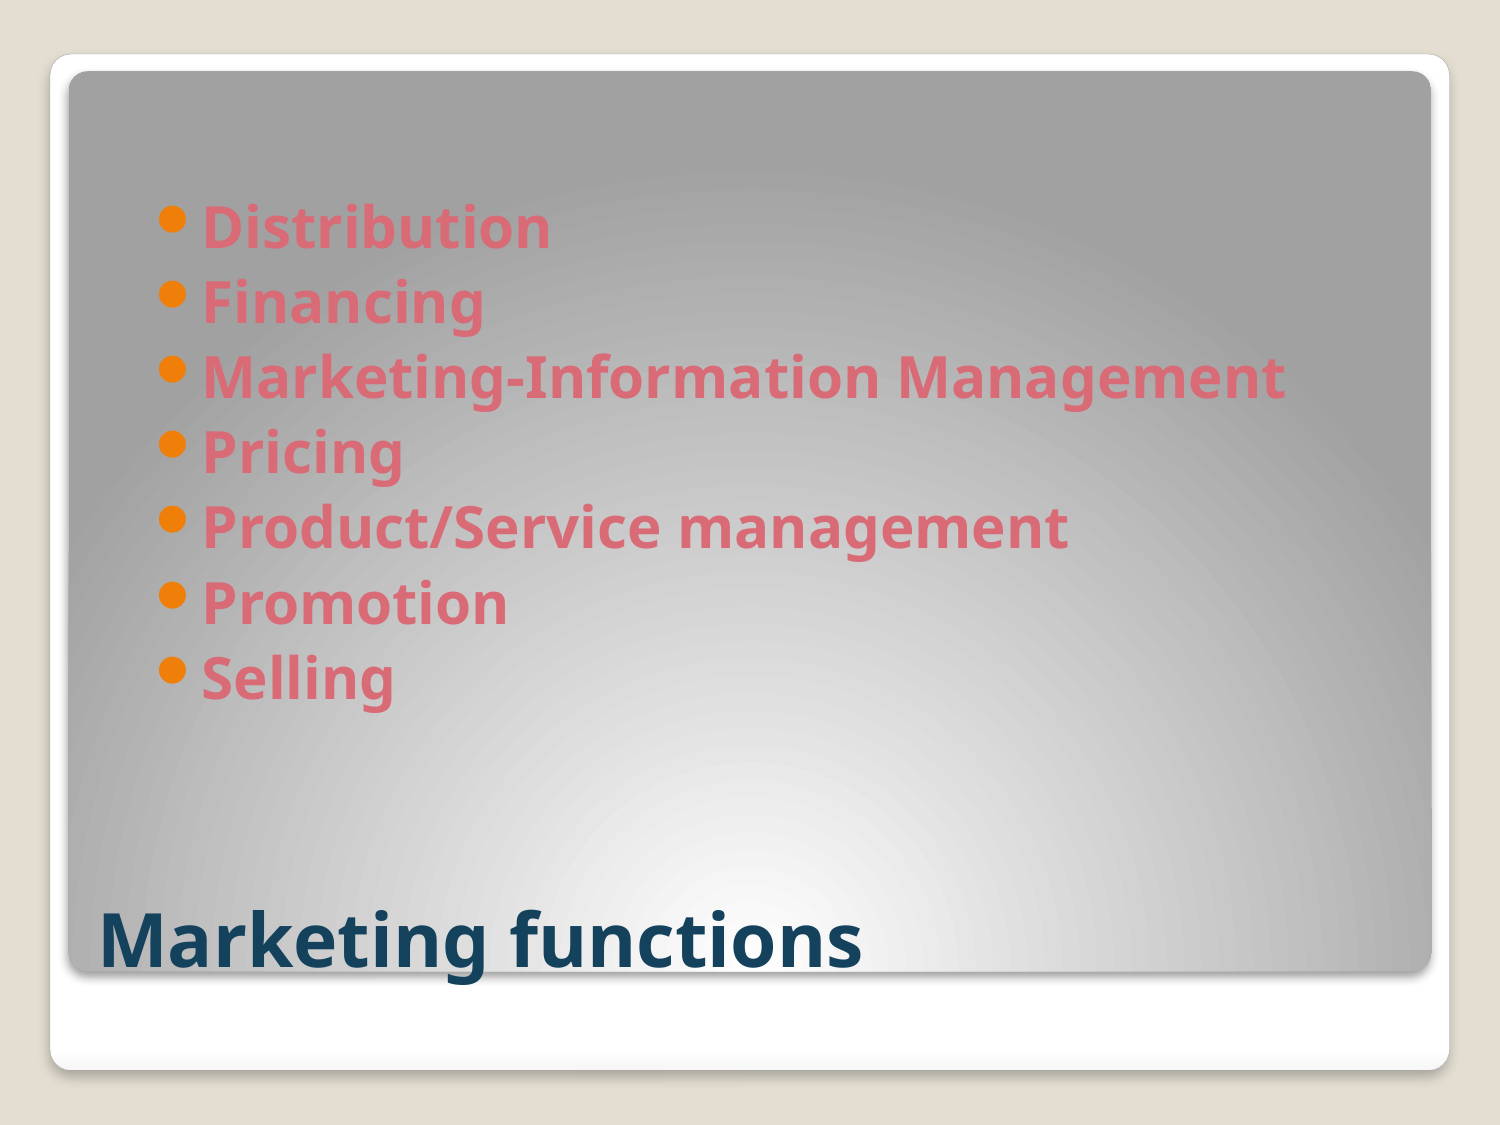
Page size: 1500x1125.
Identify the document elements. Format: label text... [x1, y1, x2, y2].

title Marketing functions [82, 817, 1425, 990]
list Distribution Financing Marketing-Information Management Pricing Product/Service management Promotion Selling [125, 174, 1400, 850]
